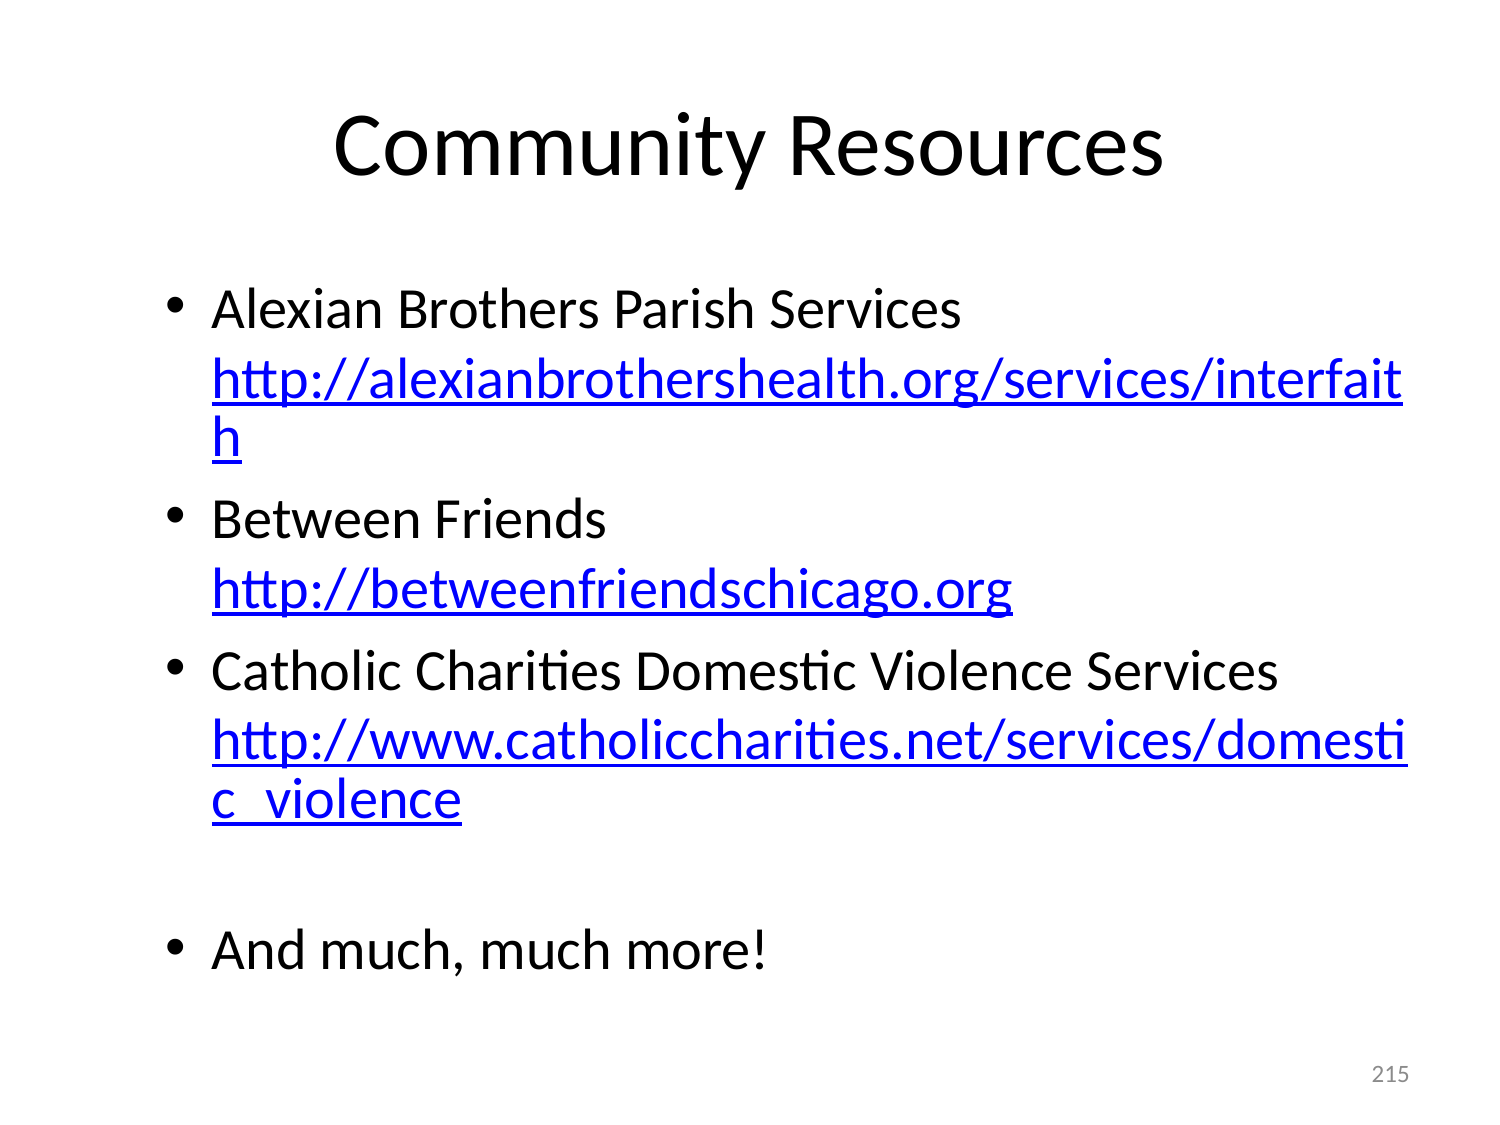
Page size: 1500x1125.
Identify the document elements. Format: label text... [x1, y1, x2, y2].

list Alexian Brothers Parish Services http://alexianbrothershealth.org/services/interfaith Between Friends http://betweenfriendschicago.org Catholic Charities Domestic Violence Services http://www.catholiccharities.net/services/domestic_violence And much, much more! [75, 262, 1425, 1005]
slide_number 215 [1074, 1042, 1425, 1103]
title Community Resources [75, 45, 1425, 233]
